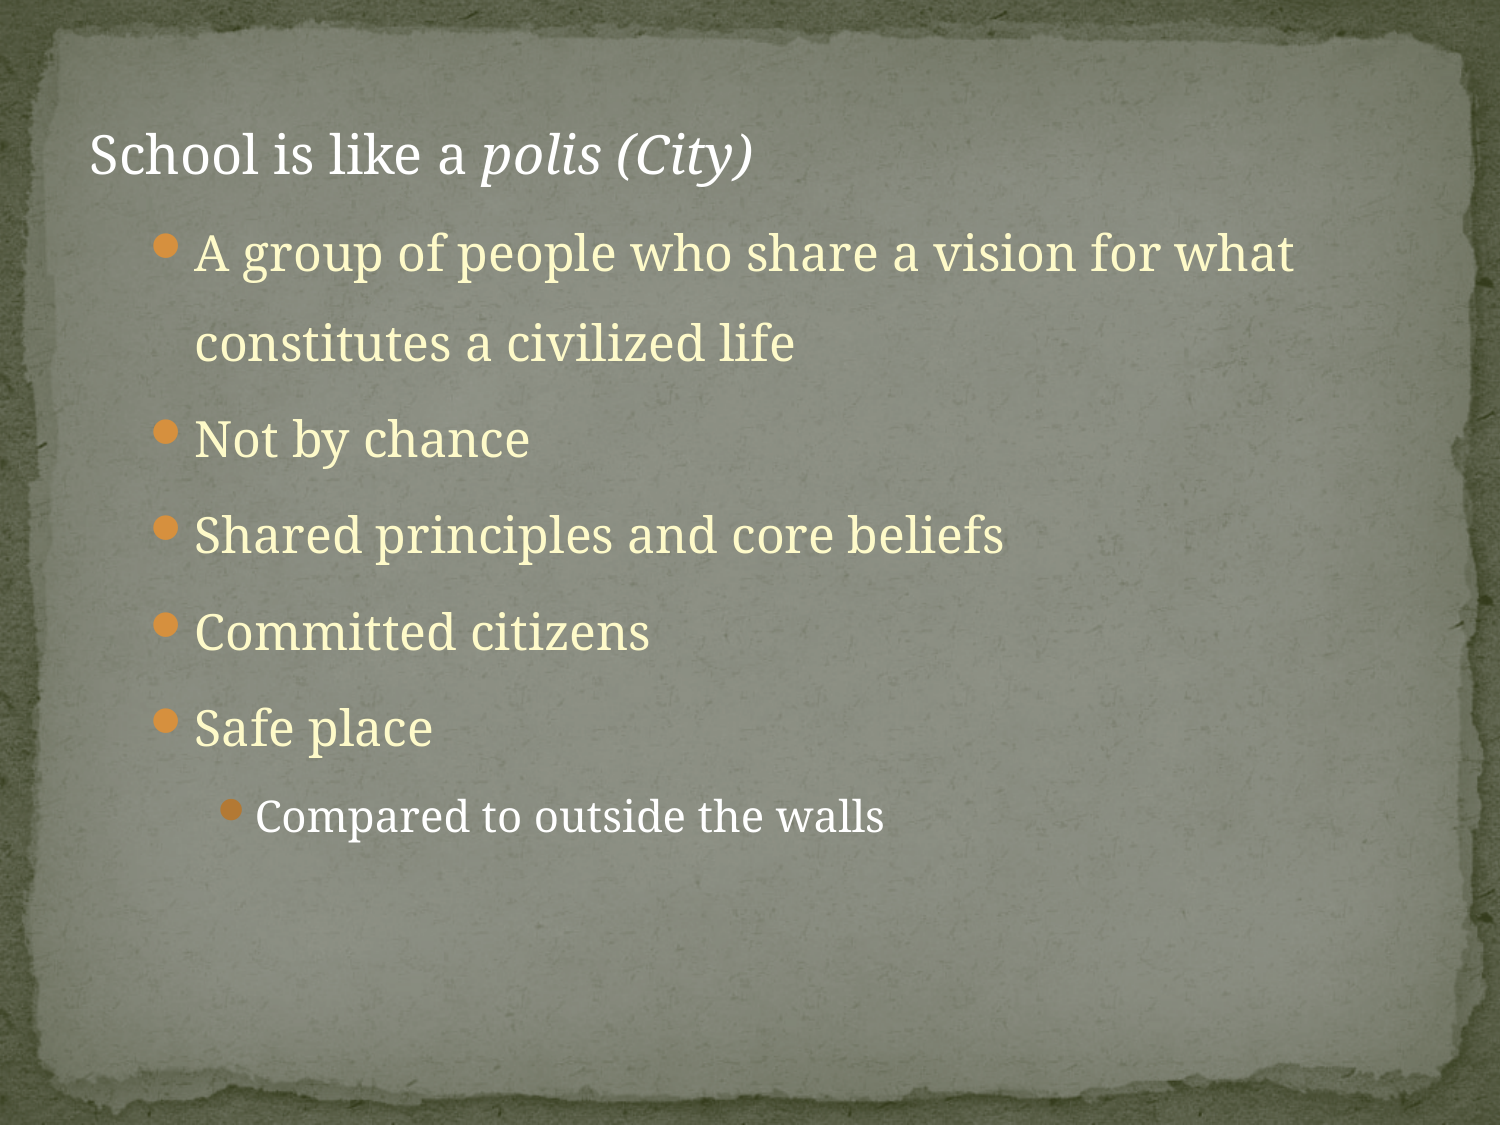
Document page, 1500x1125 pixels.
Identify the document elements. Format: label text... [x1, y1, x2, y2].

list School is like a polis (City) A group of people who share a vision for what constitutes a civilized life Not by chance Shared principles and core beliefs Committed citizens Safe place Compared to outside the walls [75, 112, 1425, 1000]
